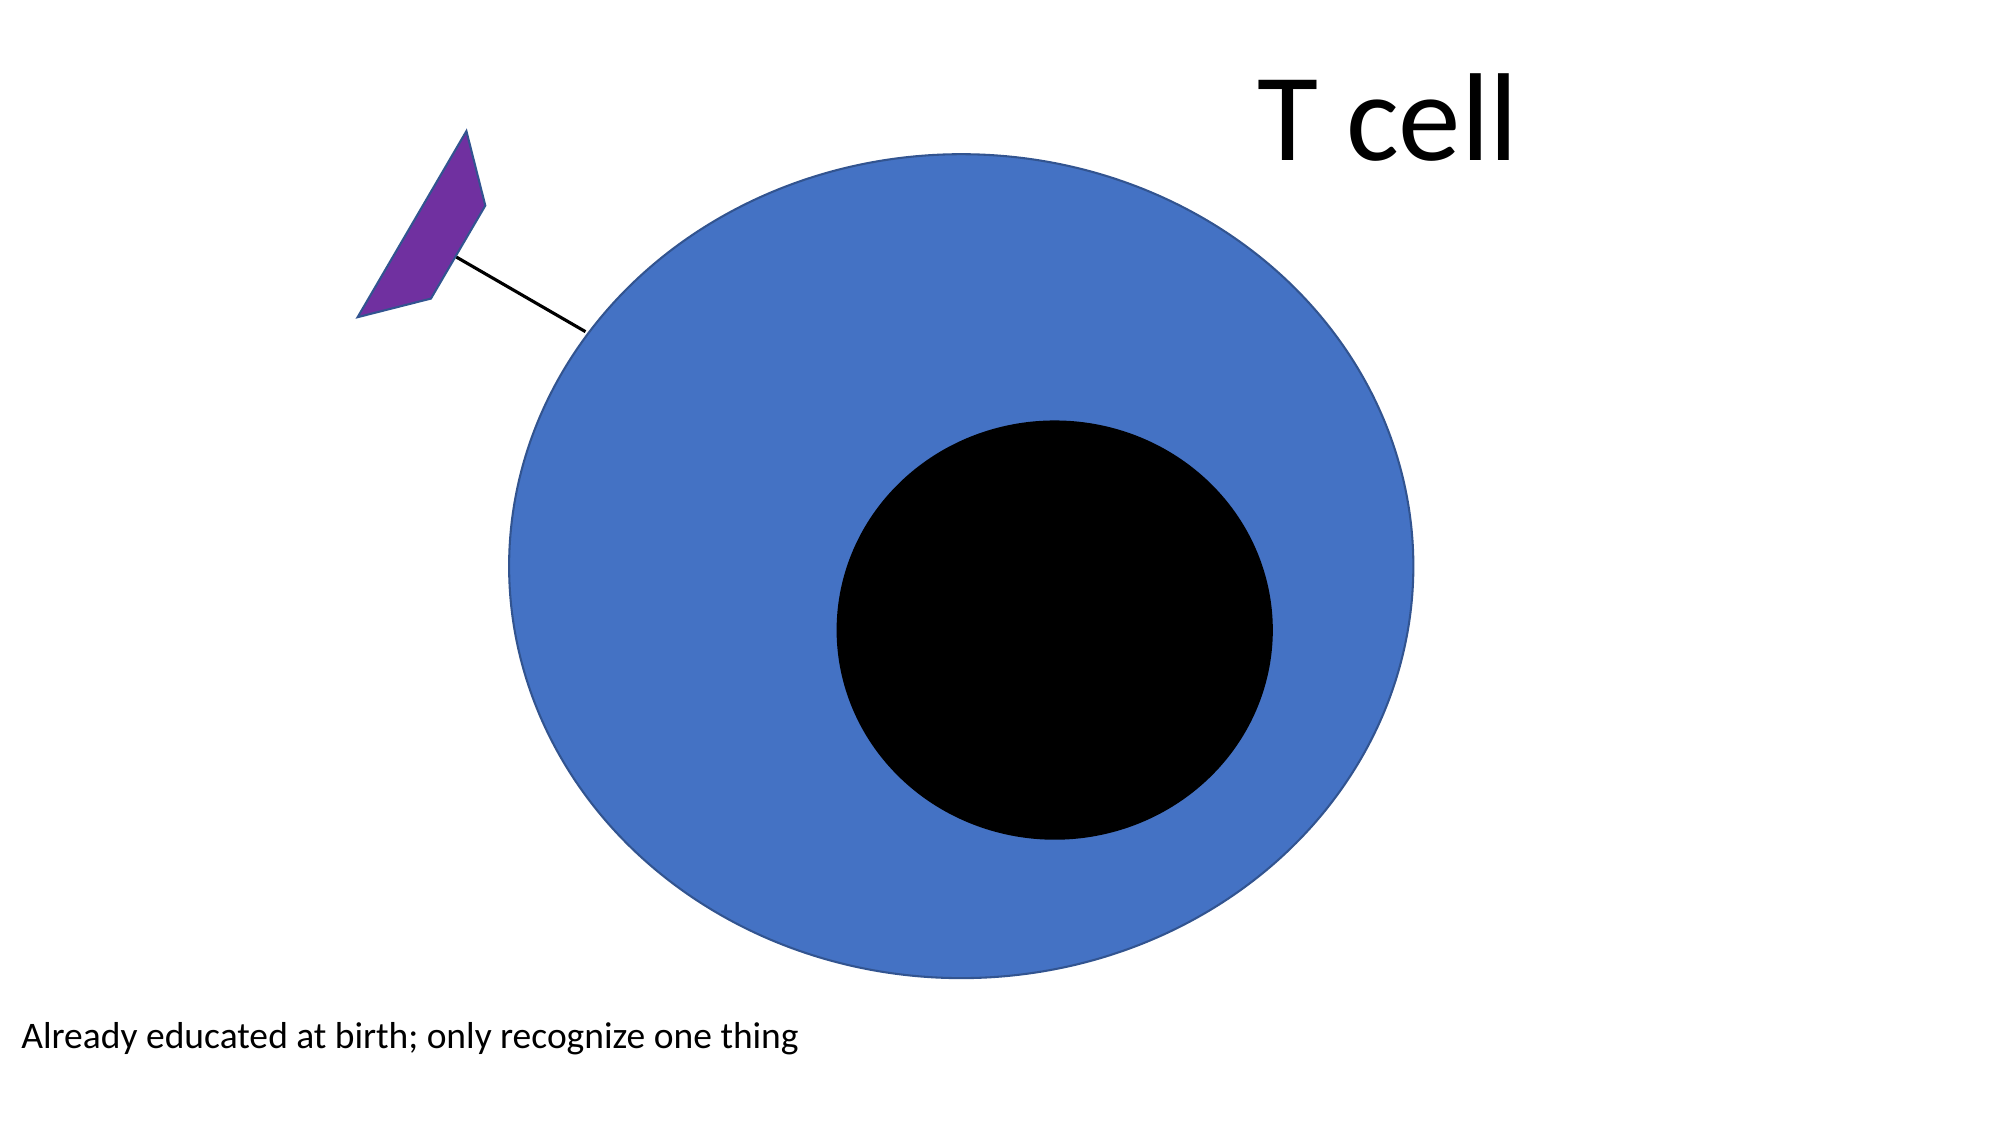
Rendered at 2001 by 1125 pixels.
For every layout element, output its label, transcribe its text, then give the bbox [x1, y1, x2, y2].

text_box [836, 420, 1273, 840]
text_box [508, 153, 1415, 980]
text_box T cell [1242, 28, 1604, 194]
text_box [422, 237, 586, 332]
text_box Already educated at birth; only recognize one thing [6, 1004, 839, 1064]
text_box [355, 128, 487, 319]
